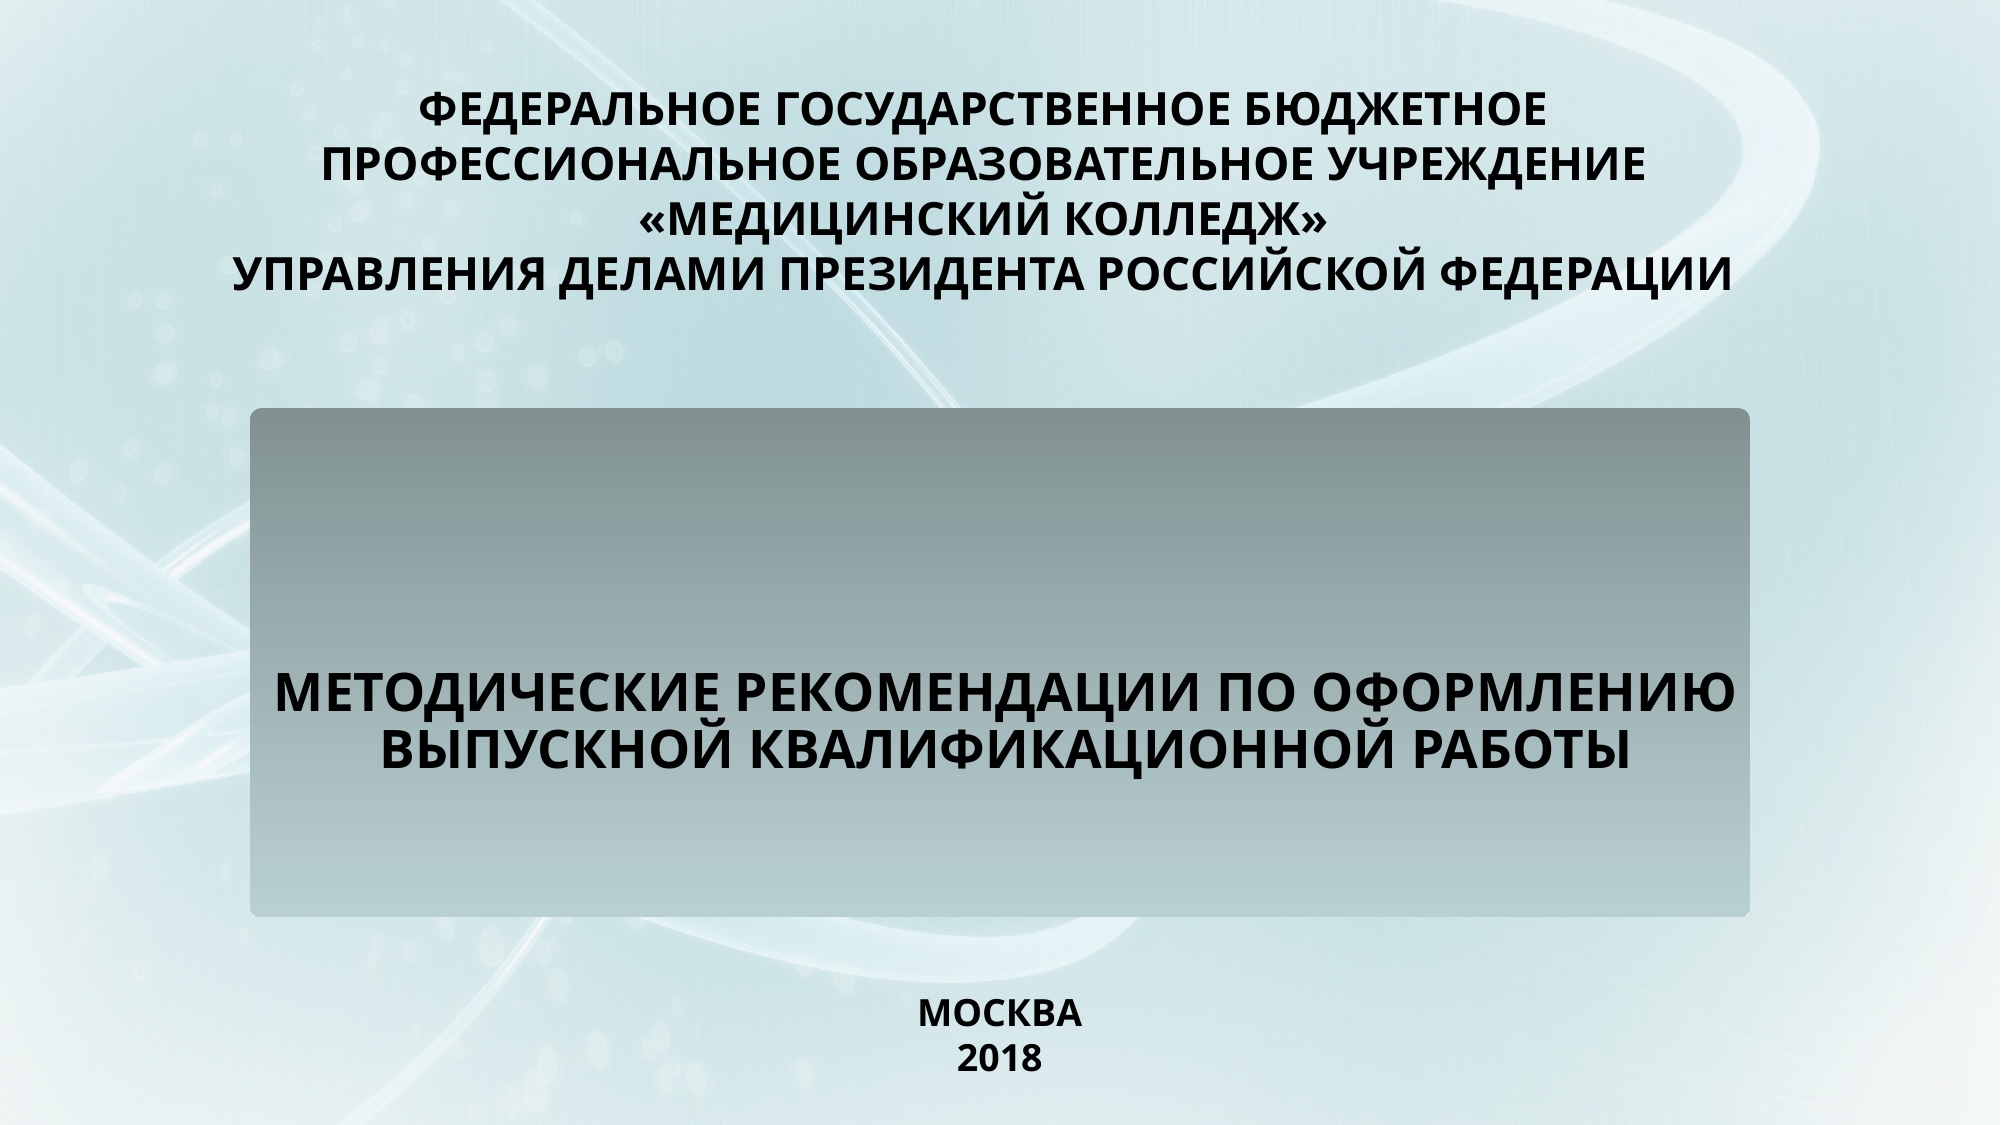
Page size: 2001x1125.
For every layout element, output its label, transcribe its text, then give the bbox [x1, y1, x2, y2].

text_box МОСКВА 2018 [902, 981, 1098, 1087]
text_box ФЕДЕРАЛЬНОЕ ГОСУДАРСТВЕННОЕ БЮДЖЕТНОЕ ПРОФЕССИОНАЛЬНОЕ ОБРАЗОВАТЕЛЬНОЕ УЧРЕЖДЕНИЕ «МЕДИЦИНСКИЙ КОЛЛЕДЖ» УПРАВЛЕНИЯ ДЕЛАМИ ПРЕЗИДЕНТА РОССИЙСКОЙ ФЕДЕРАЦИИ [153, 72, 1815, 308]
title МЕТОДИЧЕСКИЕ РЕКОМЕНДАЦИИ ПО ОФОРМЛЕНИЮ ВЫПУСКНОЙ КВАЛИФИКАЦИОННОЙ РАБОТЫ [256, 468, 1756, 788]
